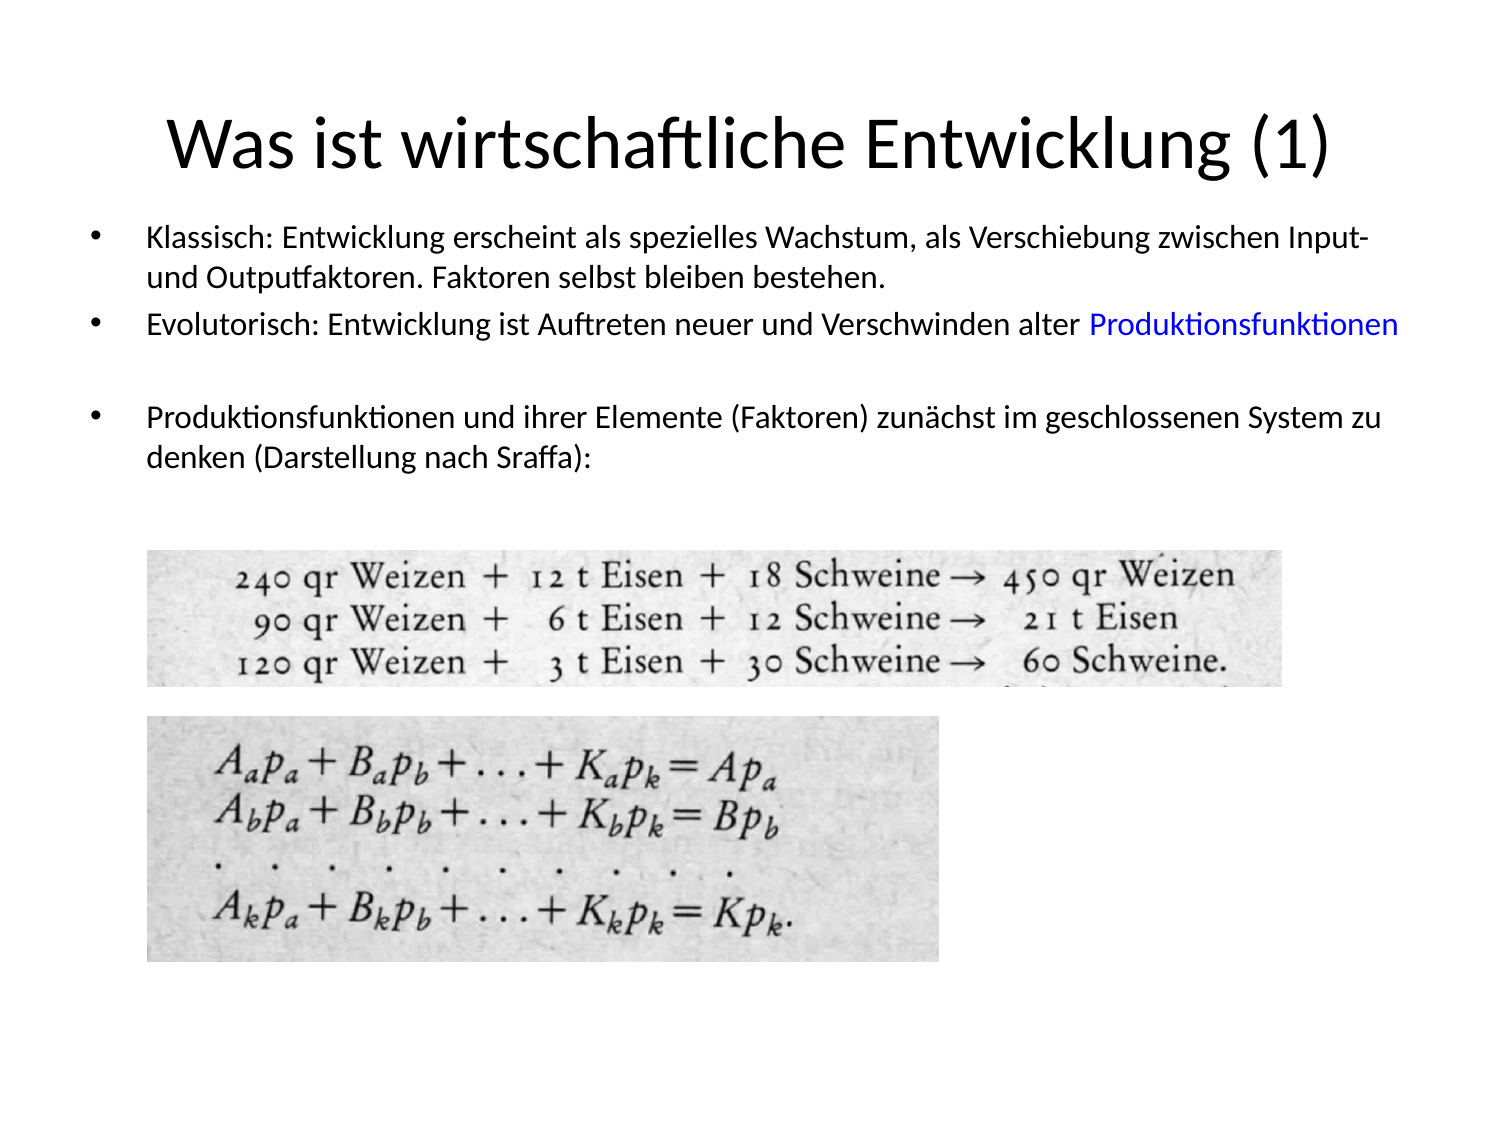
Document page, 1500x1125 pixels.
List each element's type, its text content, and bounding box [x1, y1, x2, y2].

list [147, 550, 1282, 687]
title Was ist wirtschaftliche Entwicklung (1) [75, 45, 1425, 208]
list Klassisch: Entwicklung erscheint als spezielles Wachstum, als Verschiebung zwischen Input- und Outputfaktoren. Faktoren selbst bleiben bestehen. Evolutorisch: Entwicklung ist Auftreten neuer und Verschwinden alter Produktionsfunktionen Produktionsfunktionen und ihrer Elemente (Faktoren) zunächst im geschlossenen System zu denken (Darstellung nach Sraffa): [75, 208, 1436, 1047]
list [147, 715, 940, 962]
